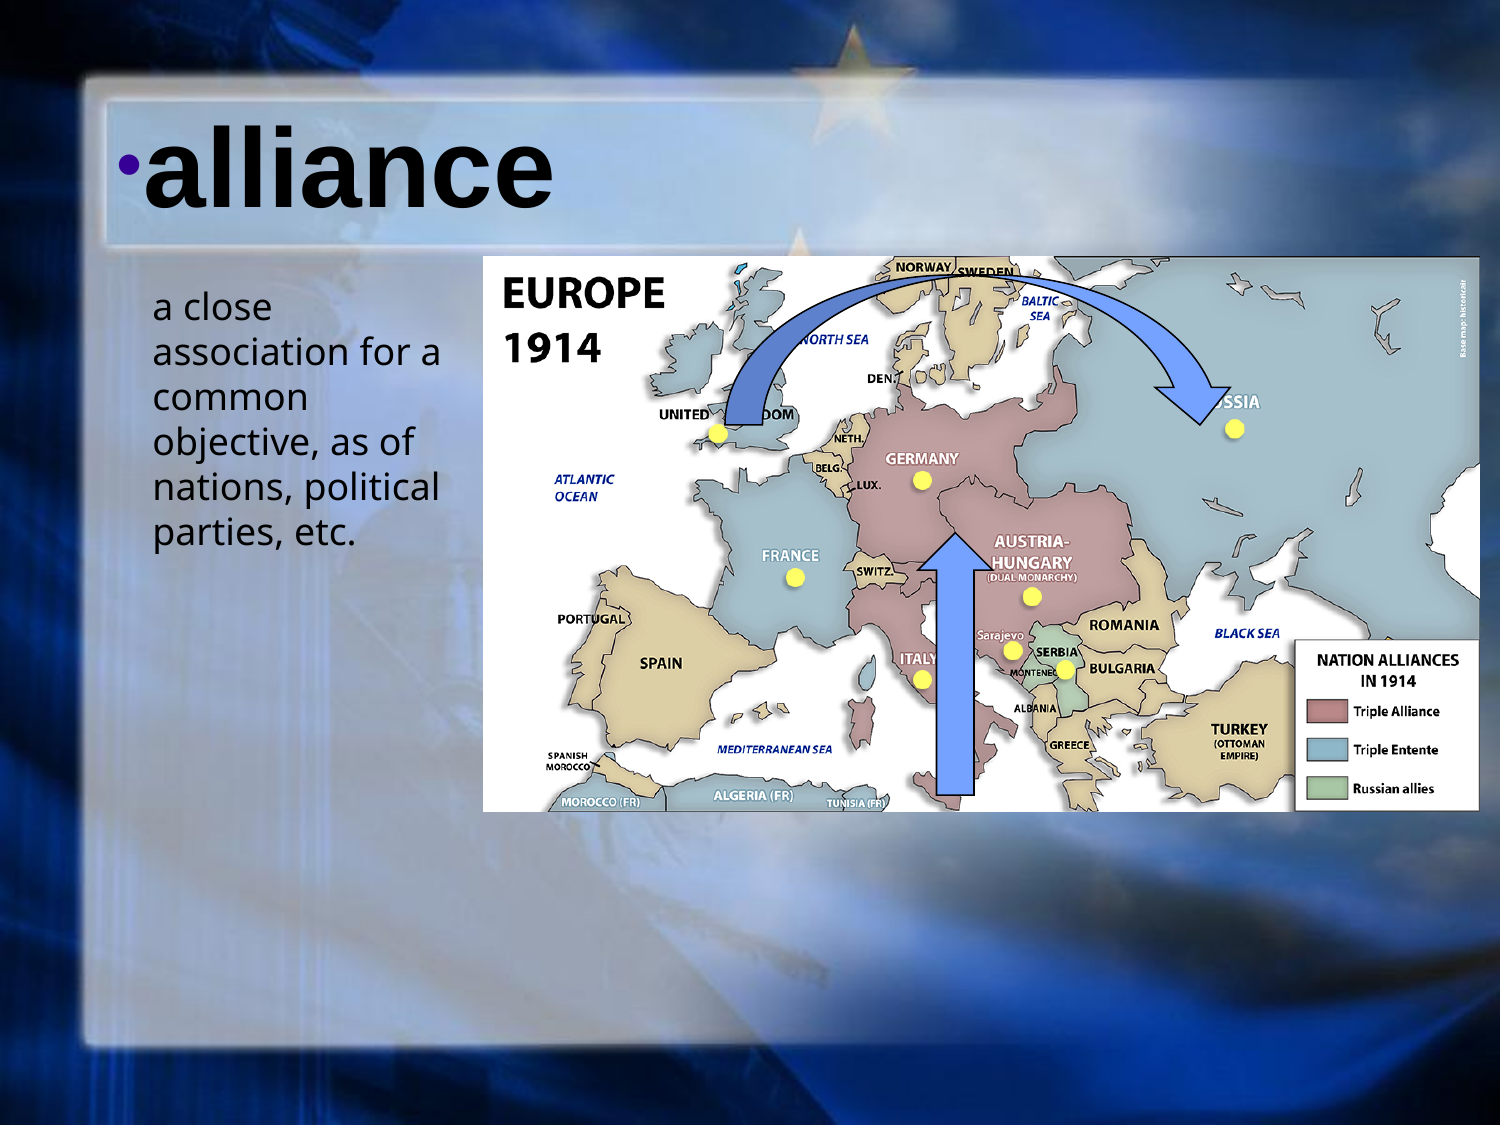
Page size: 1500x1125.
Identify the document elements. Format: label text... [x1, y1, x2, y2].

list alliance [99, 87, 1413, 1050]
text_box a close association for a common objective, as of nations, political parties, etc. [137, 274, 475, 889]
picture [0, 0, 1500, 1125]
